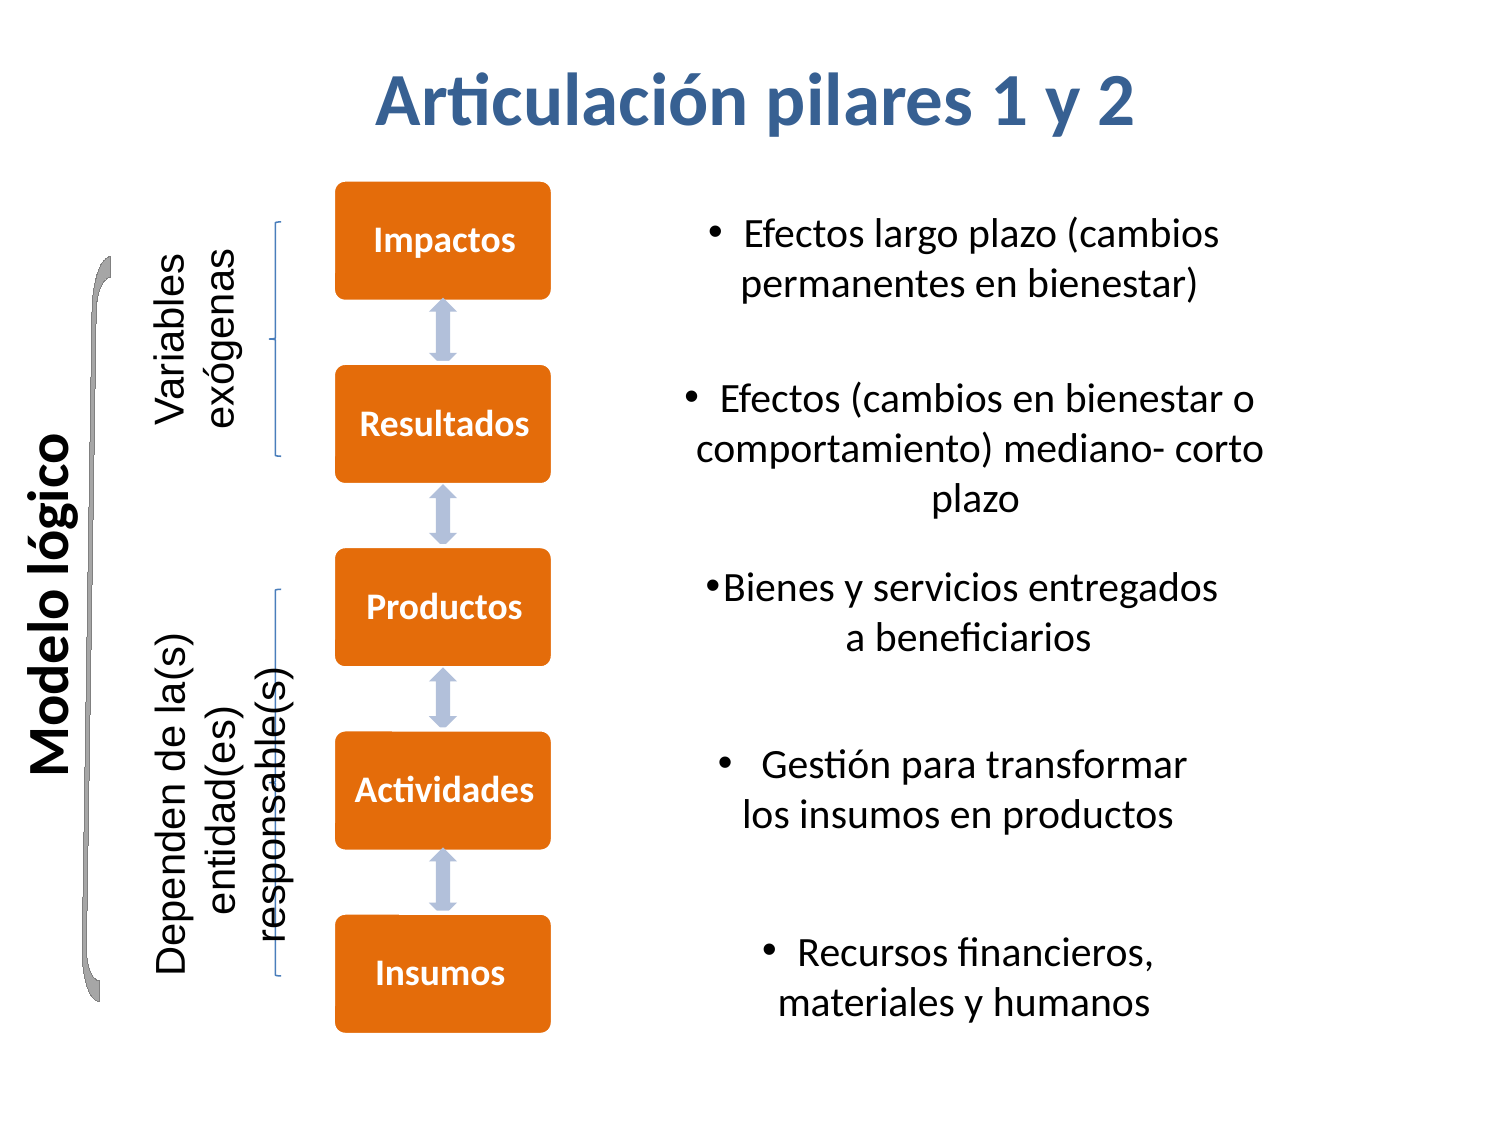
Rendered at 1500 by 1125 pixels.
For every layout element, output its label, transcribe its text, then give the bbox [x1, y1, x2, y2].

text_box Articulación pilares 1 y 2 [62, 42, 1450, 148]
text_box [152, 179, 734, 1036]
text_box Efectos (cambios en bienestar o comportamiento) mediano- corto plazo [739, 363, 1306, 529]
text_box Variables exógenas [134, 175, 266, 504]
text_box Modelo lógico [3, 405, 88, 793]
text_box Efectos largo plazo (cambios permanentes en bienestar) [739, 198, 1270, 314]
text_box Recursos financieros, materiales y humanos [739, 916, 1235, 1032]
text_box Gestión para transformar los insumos en productos [739, 729, 1223, 845]
text_box [82, 256, 111, 1002]
text_box Bienes y servicios entregados a beneficiarios [739, 552, 1247, 668]
text_box Dependen de la(s) entidad(es) responsable(s) [135, 538, 267, 1071]
